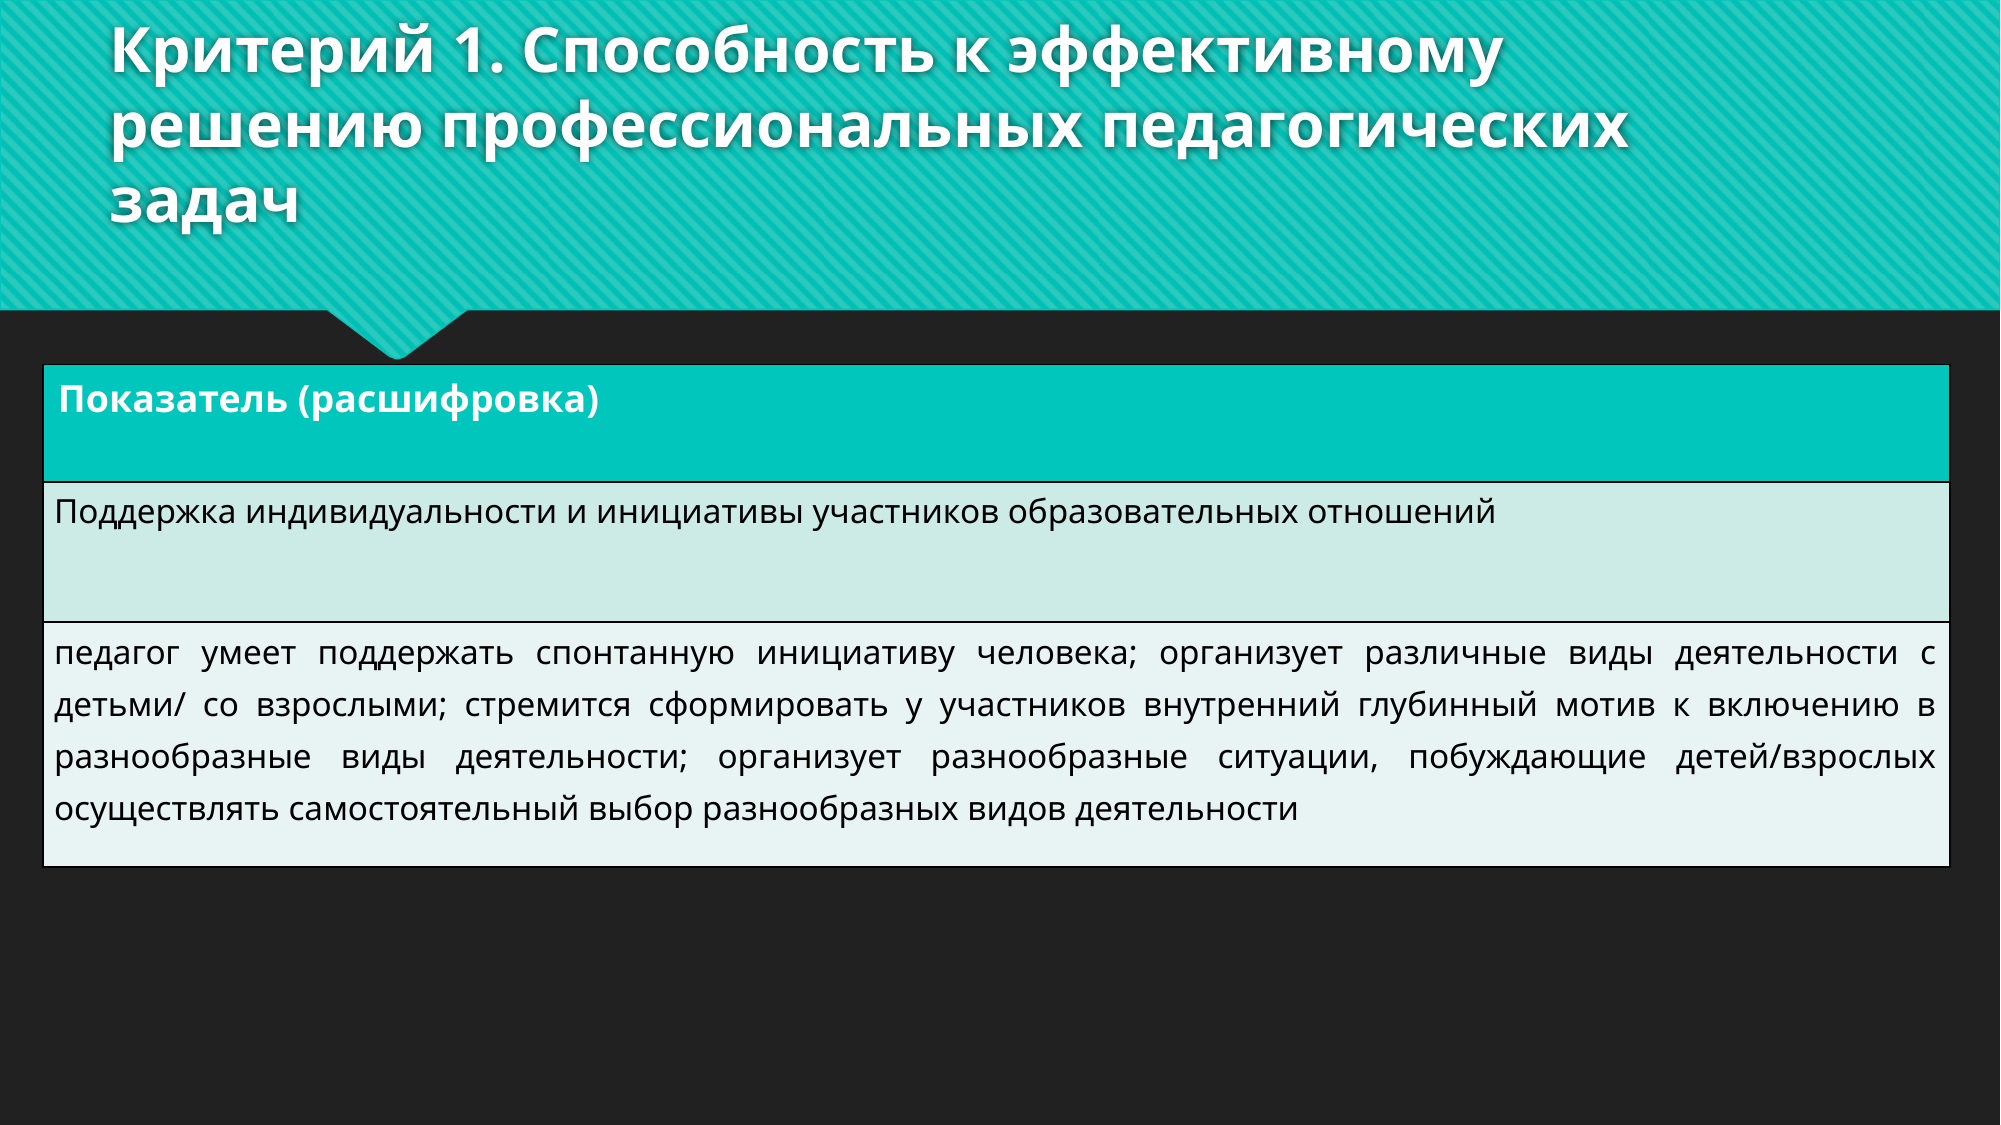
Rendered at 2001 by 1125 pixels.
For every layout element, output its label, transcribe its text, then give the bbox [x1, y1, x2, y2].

title Критерий 1. Способность к эффективному решению профессиональных педагогических задач [94, 83, 1829, 243]
table_cell педагог умеет поддержать спонтанную инициативу человека; организует различные виды деятельности с детьми/ со взрослыми; стремится сформировать у участников внутренний глубинный мотив к включению в разнообразные виды деятельности; организует разнообразные ситуации, побуждающие детей/взрослых осуществлять самостоятельный выбор разнообразных видов деятельности [44, 623, 1949, 866]
table_header Показатель (расшифровка) [44, 365, 1949, 481]
table_cell Поддержка индивидуальности и инициативы участников образовательных отношений [44, 483, 1949, 621]
